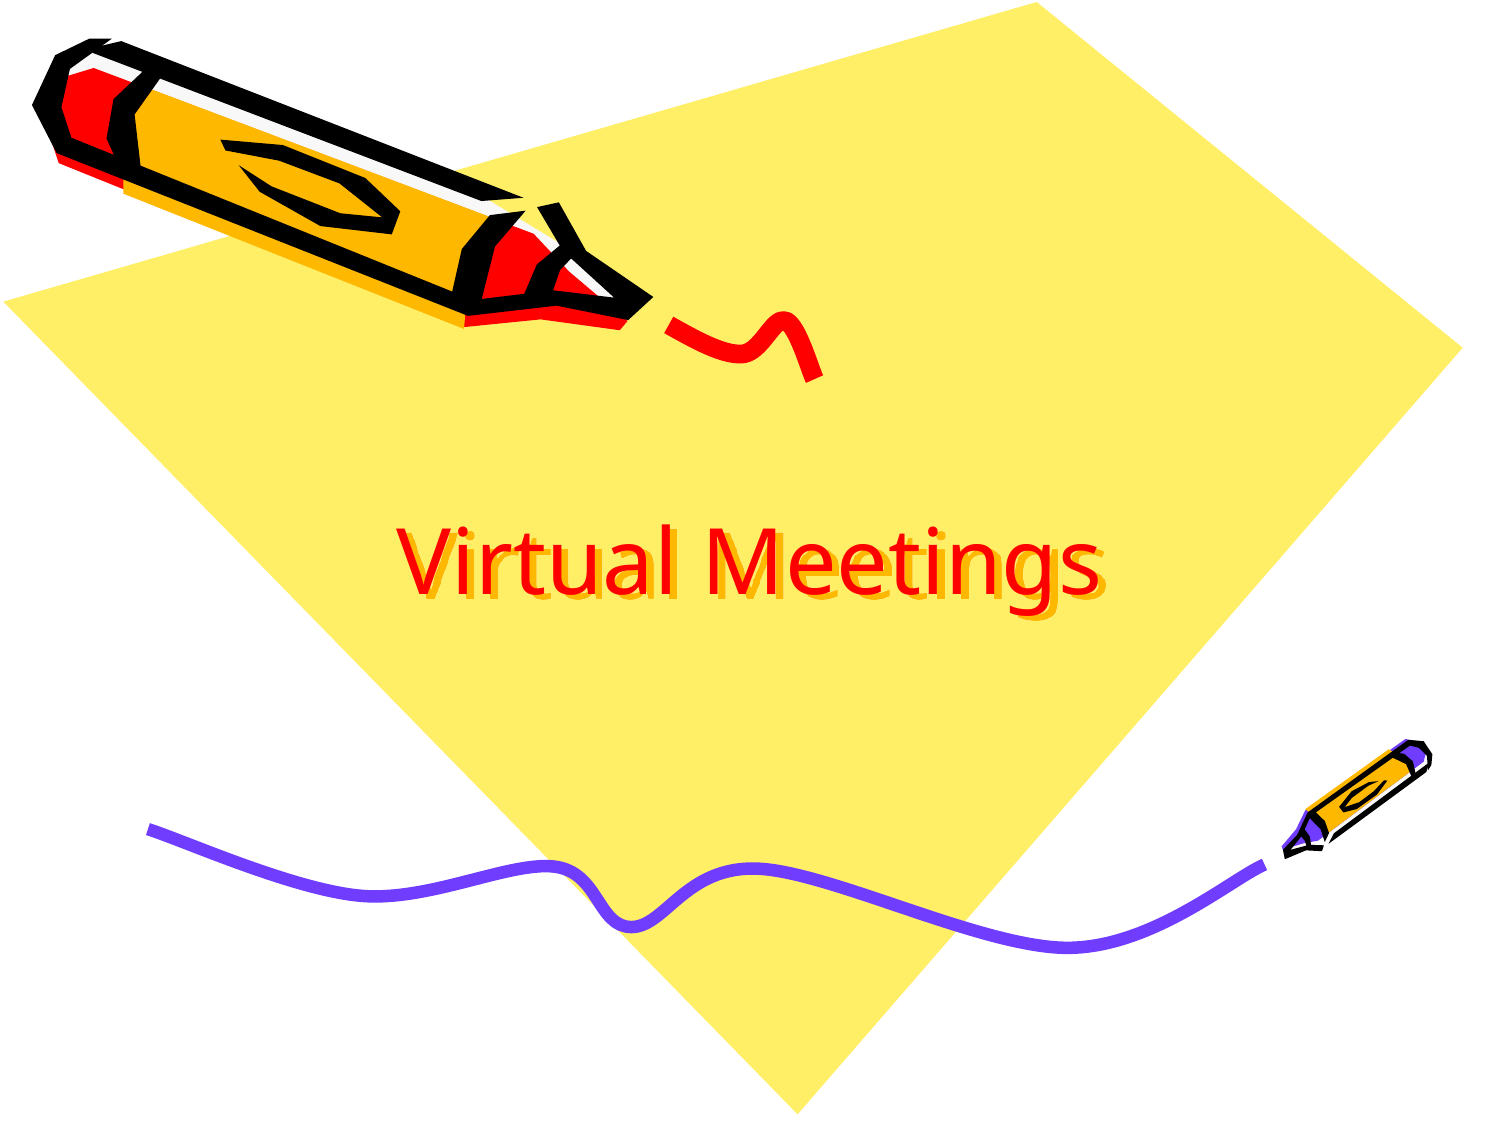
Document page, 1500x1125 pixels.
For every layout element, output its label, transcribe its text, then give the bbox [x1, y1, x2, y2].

title Virtual Meetings [225, 247, 1275, 621]
